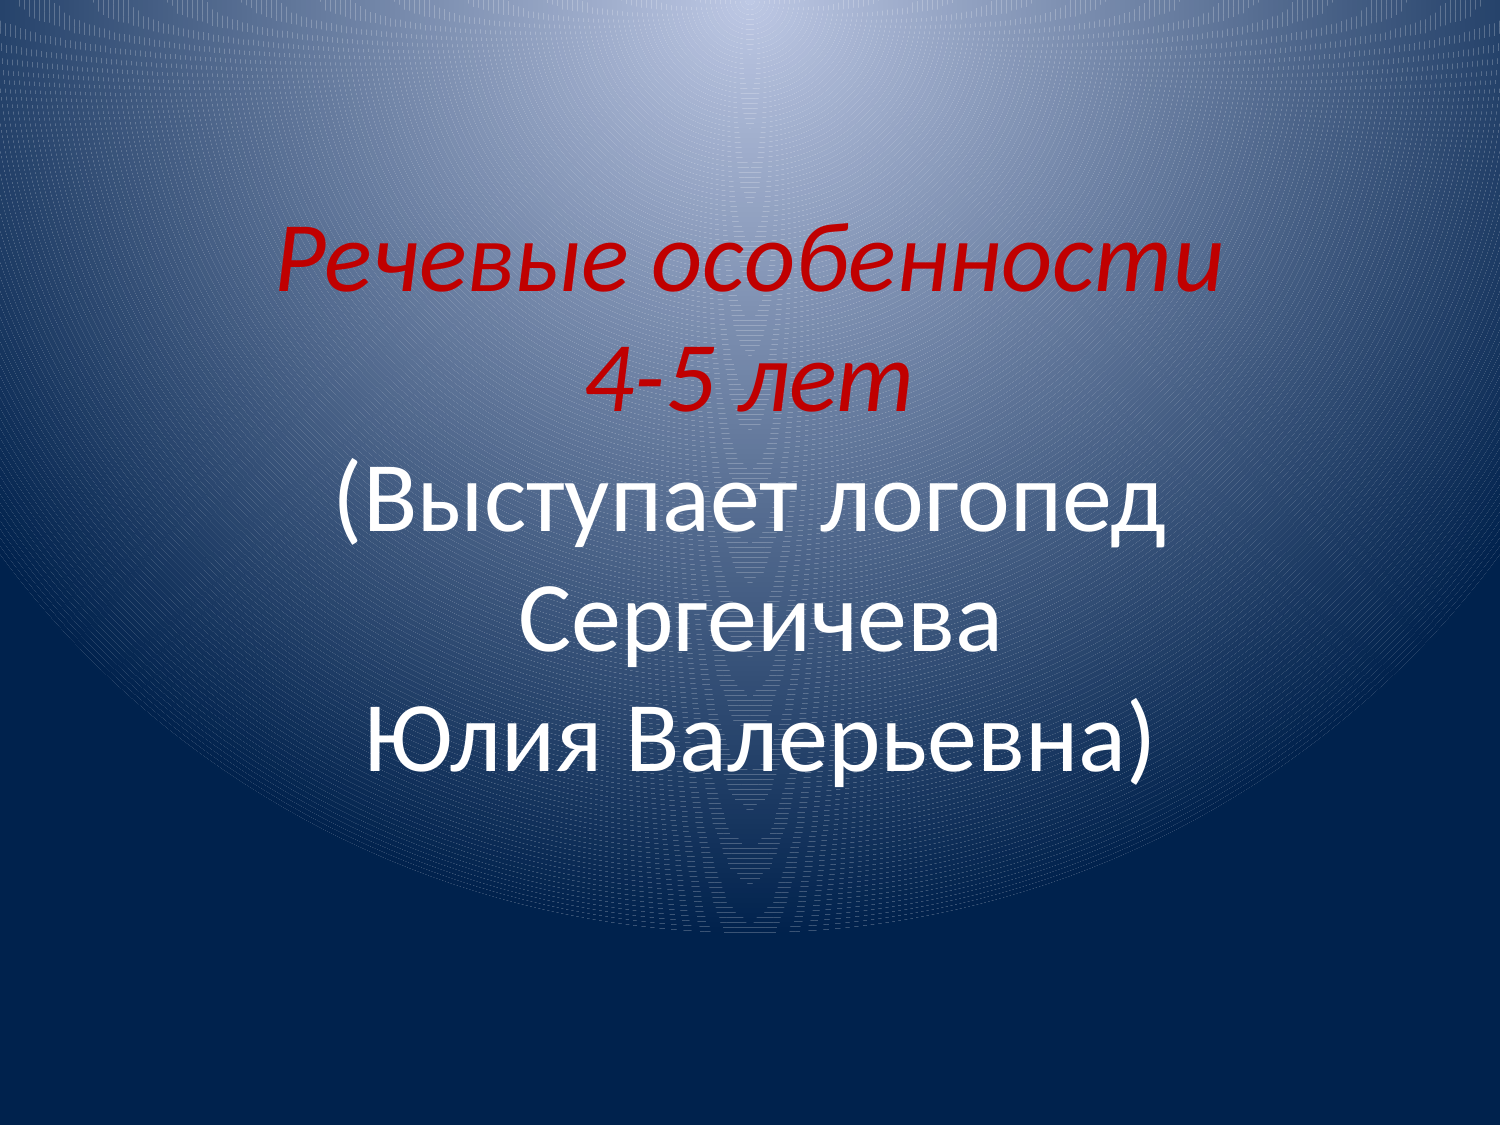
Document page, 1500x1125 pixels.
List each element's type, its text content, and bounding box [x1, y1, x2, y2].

title Речевые особенности 4-5 лет (Выступает логопед Сергеичева Юлия Валерьевна) [112, 19, 1388, 965]
